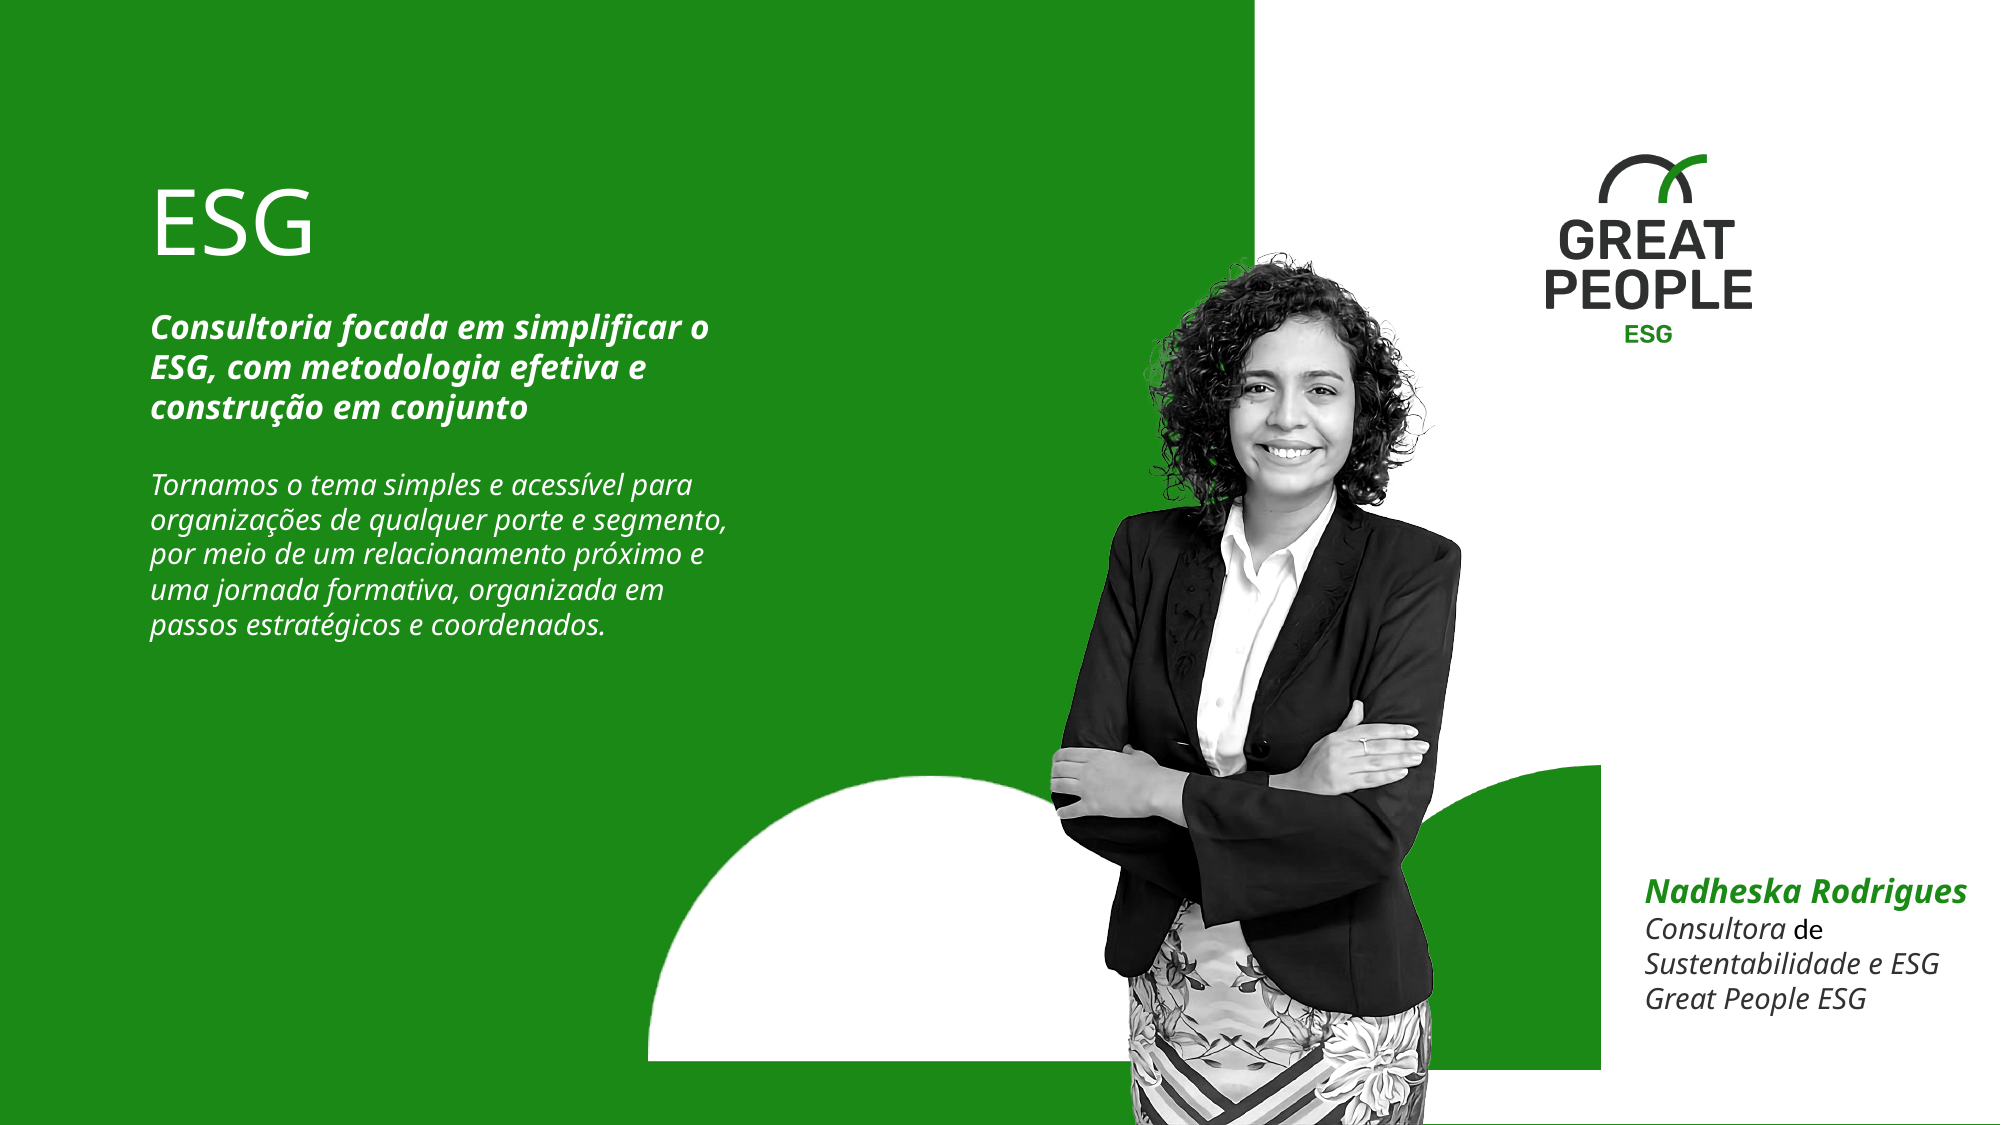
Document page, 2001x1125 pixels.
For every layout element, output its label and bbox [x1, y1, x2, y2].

text_box [0, 0, 2000, 1125]
picture [648, 154, 1752, 1125]
